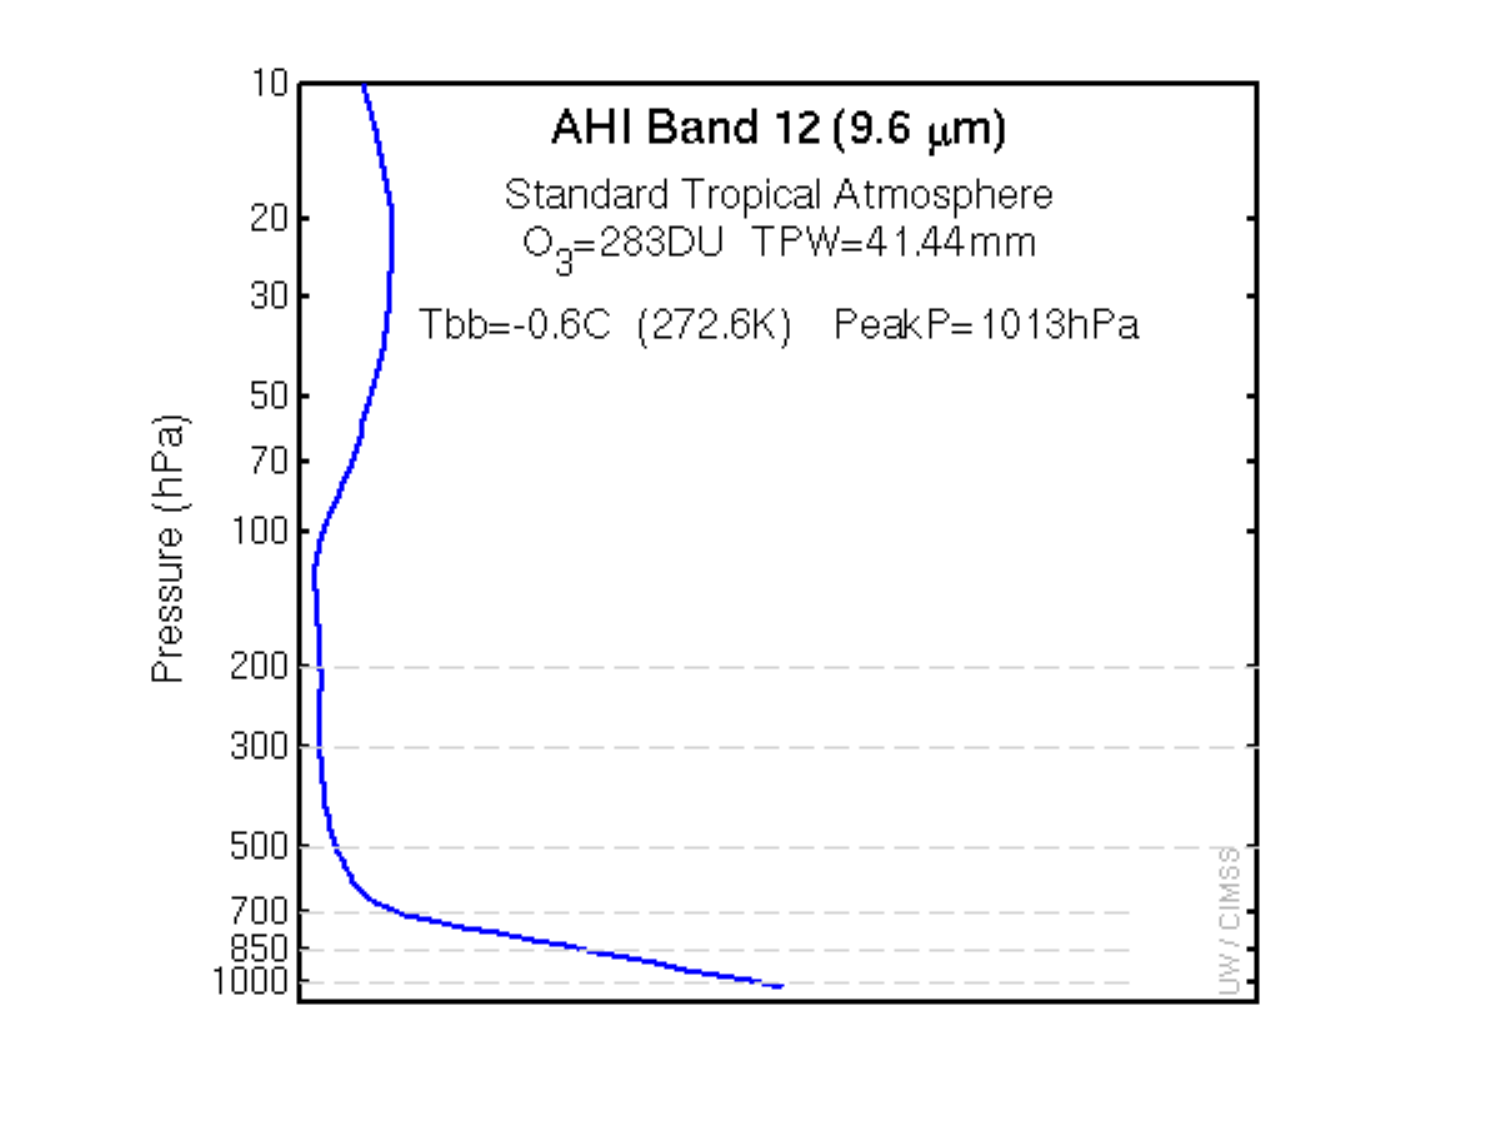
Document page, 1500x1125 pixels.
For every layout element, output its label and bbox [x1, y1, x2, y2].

picture [124, 0, 1376, 1125]
